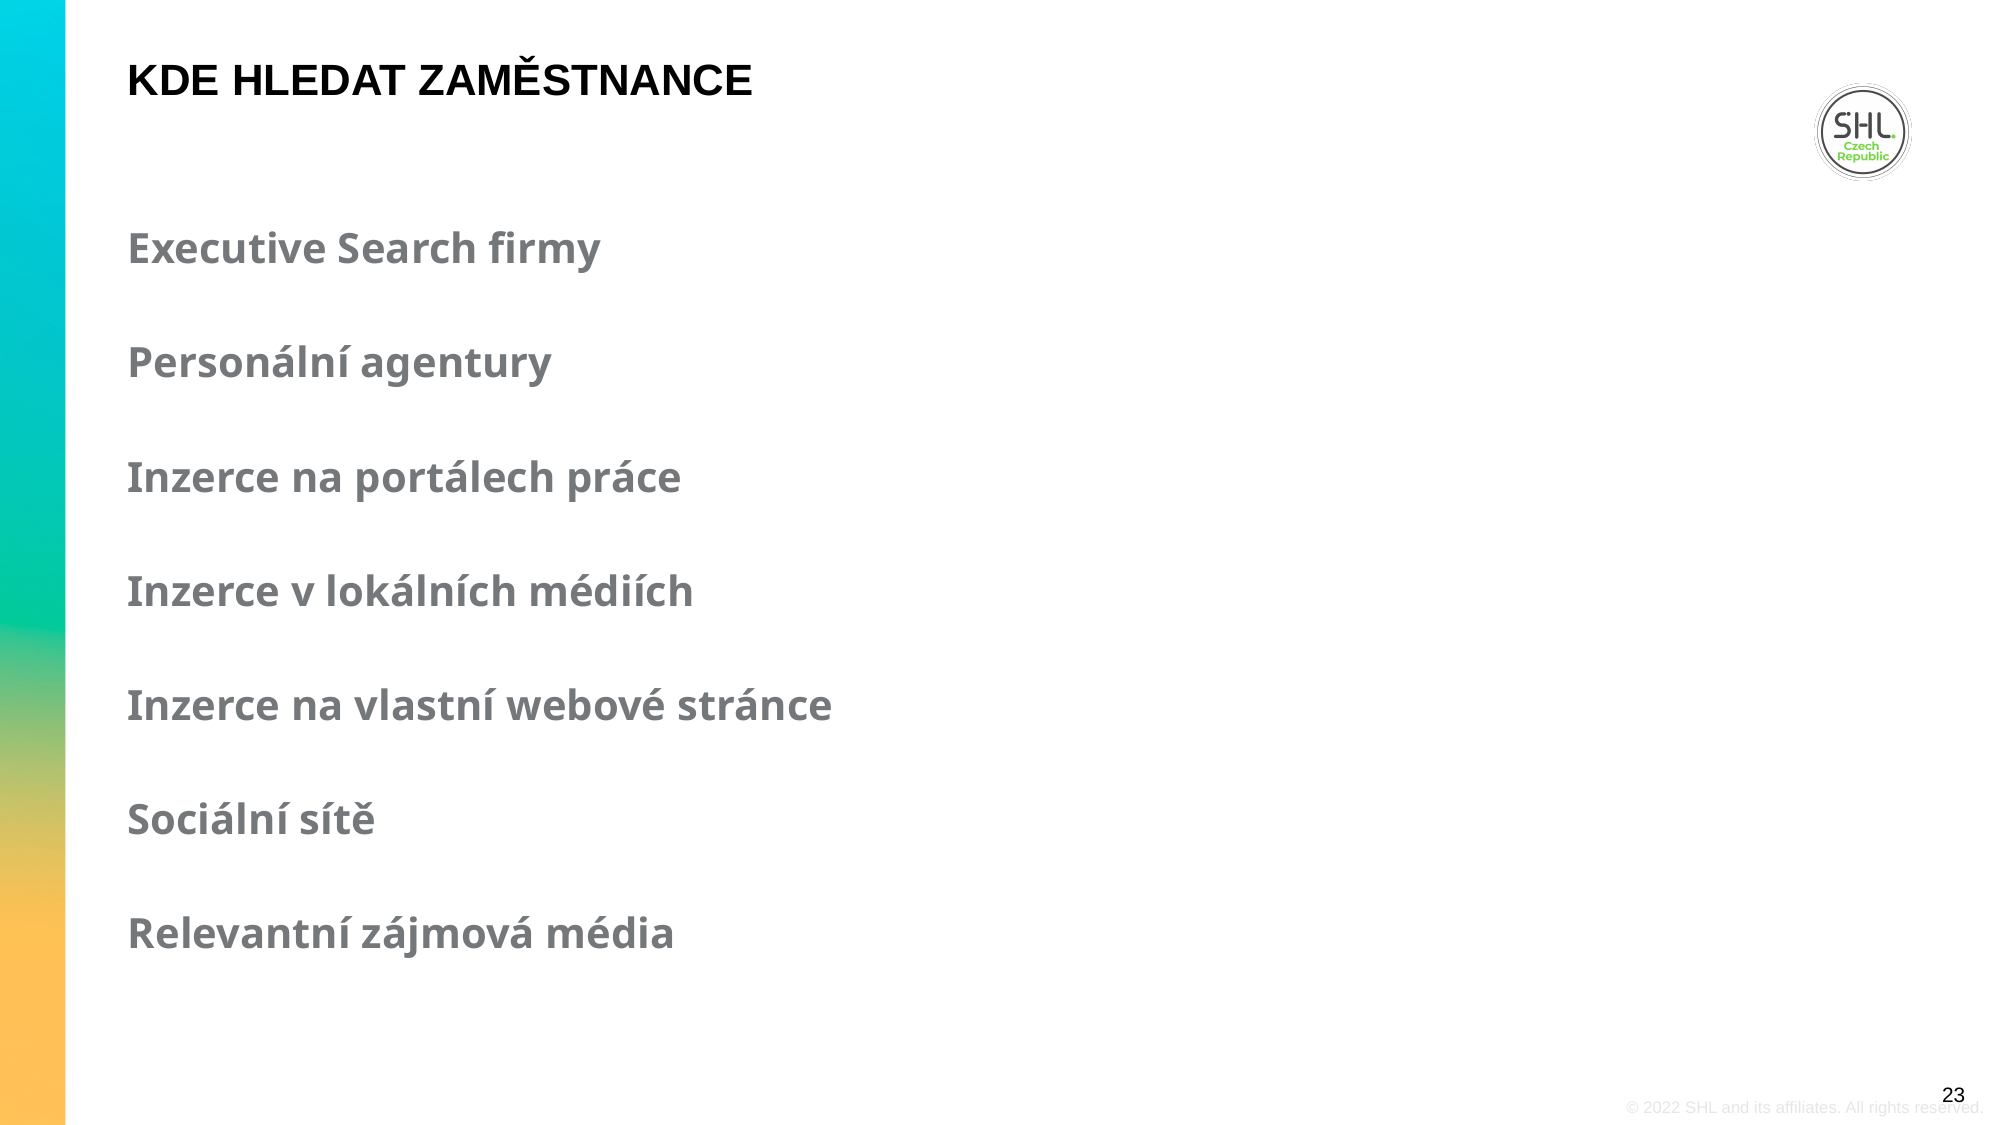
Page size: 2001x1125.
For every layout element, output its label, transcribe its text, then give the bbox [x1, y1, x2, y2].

picture [0, 0, 2001, 1125]
list Executive Search firmy Personální agentury Inzerce na portálech práce Inzerce v lokálních médiích Inzerce na vlastní webové stránce Sociální sítě Relevantní zájmová média [112, 207, 1890, 1029]
list KDE HLEDAT ZAMĚSTNANCE [112, 44, 869, 113]
